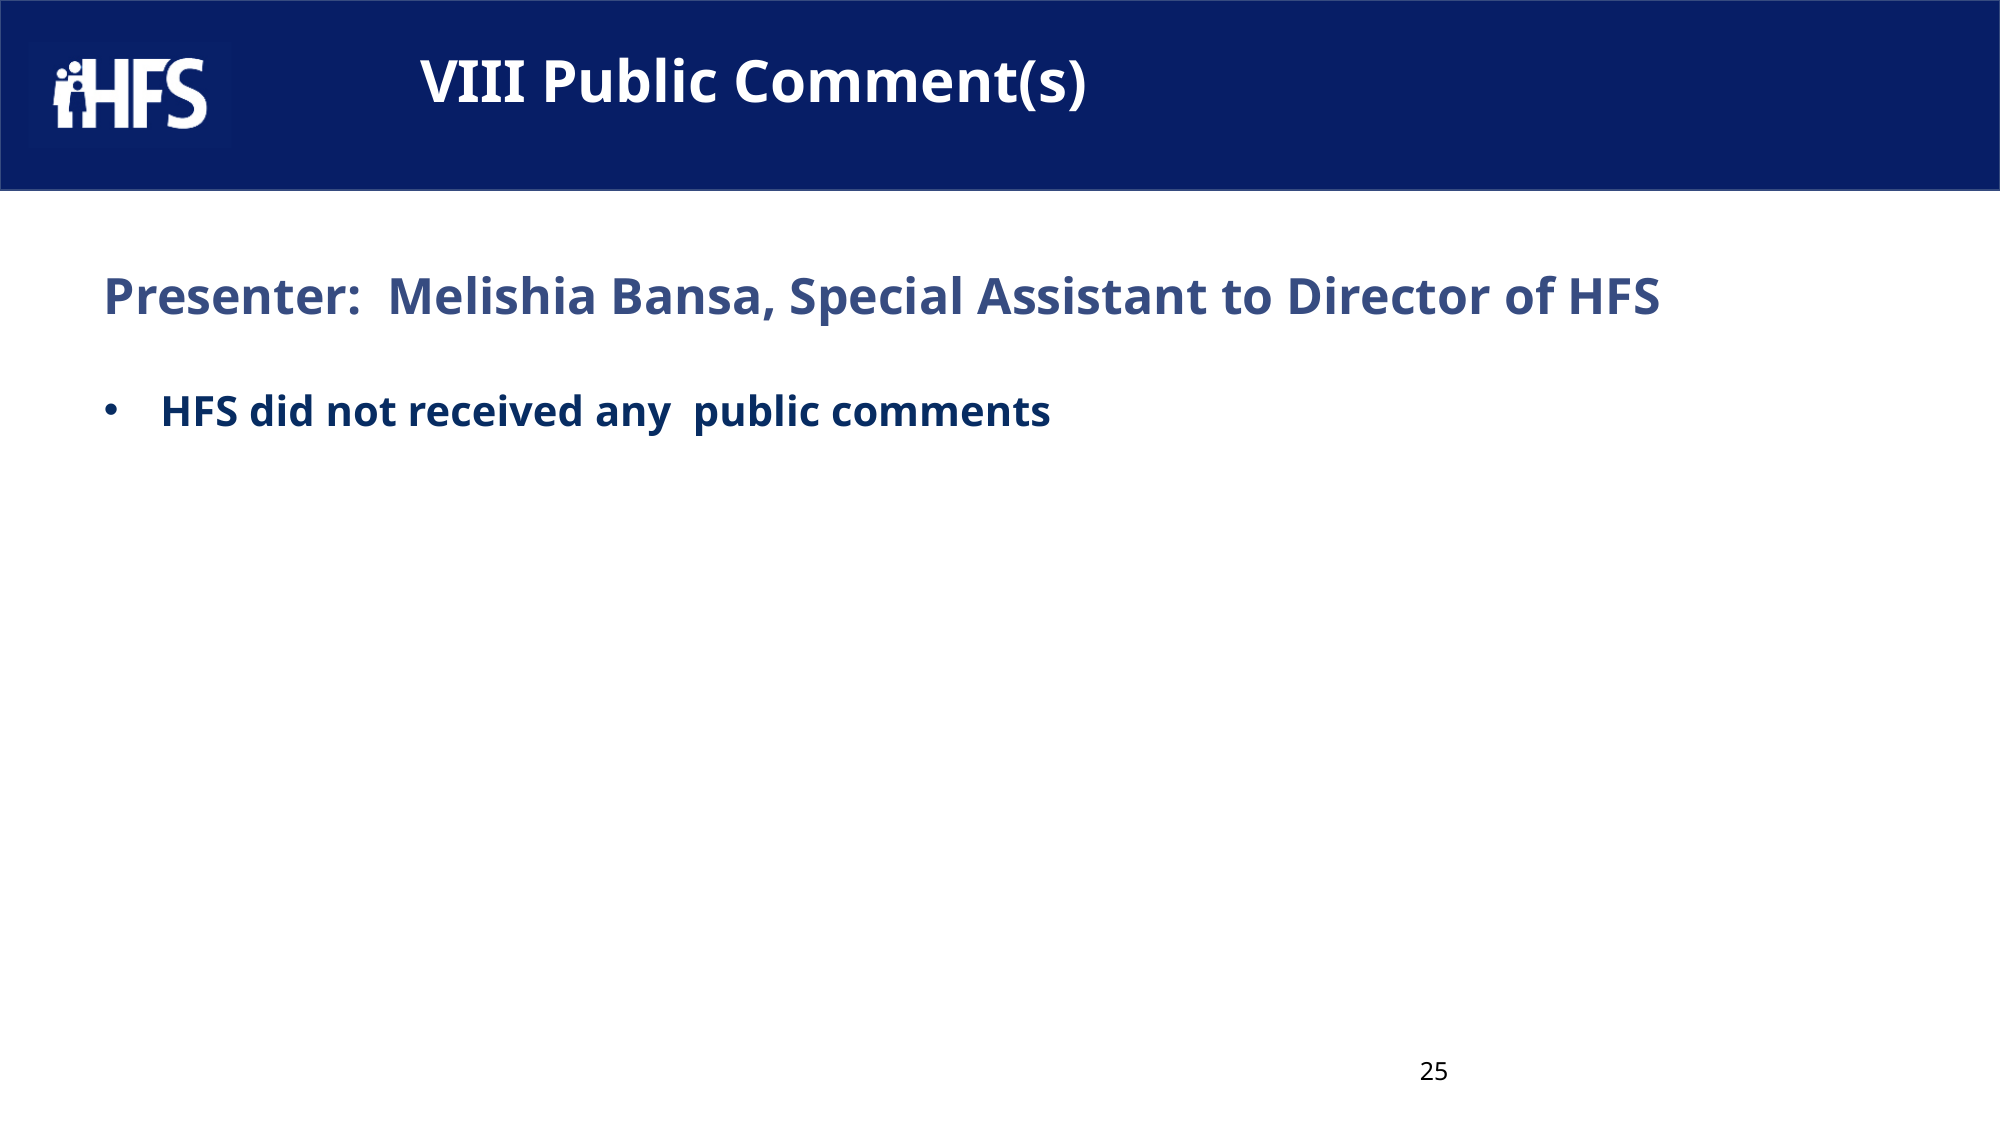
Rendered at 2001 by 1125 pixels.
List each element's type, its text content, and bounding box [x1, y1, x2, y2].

text_box VIII Public Comment(s) [384, 24, 1938, 128]
slide_number 25 [1412, 1042, 1863, 1103]
text_box [0, 0, 2000, 191]
picture [28, 42, 232, 148]
text_box Presenter: Melishia Bansa, Special Assistant to Director of HFS HFS did not received any public comments [89, 197, 1814, 1002]
